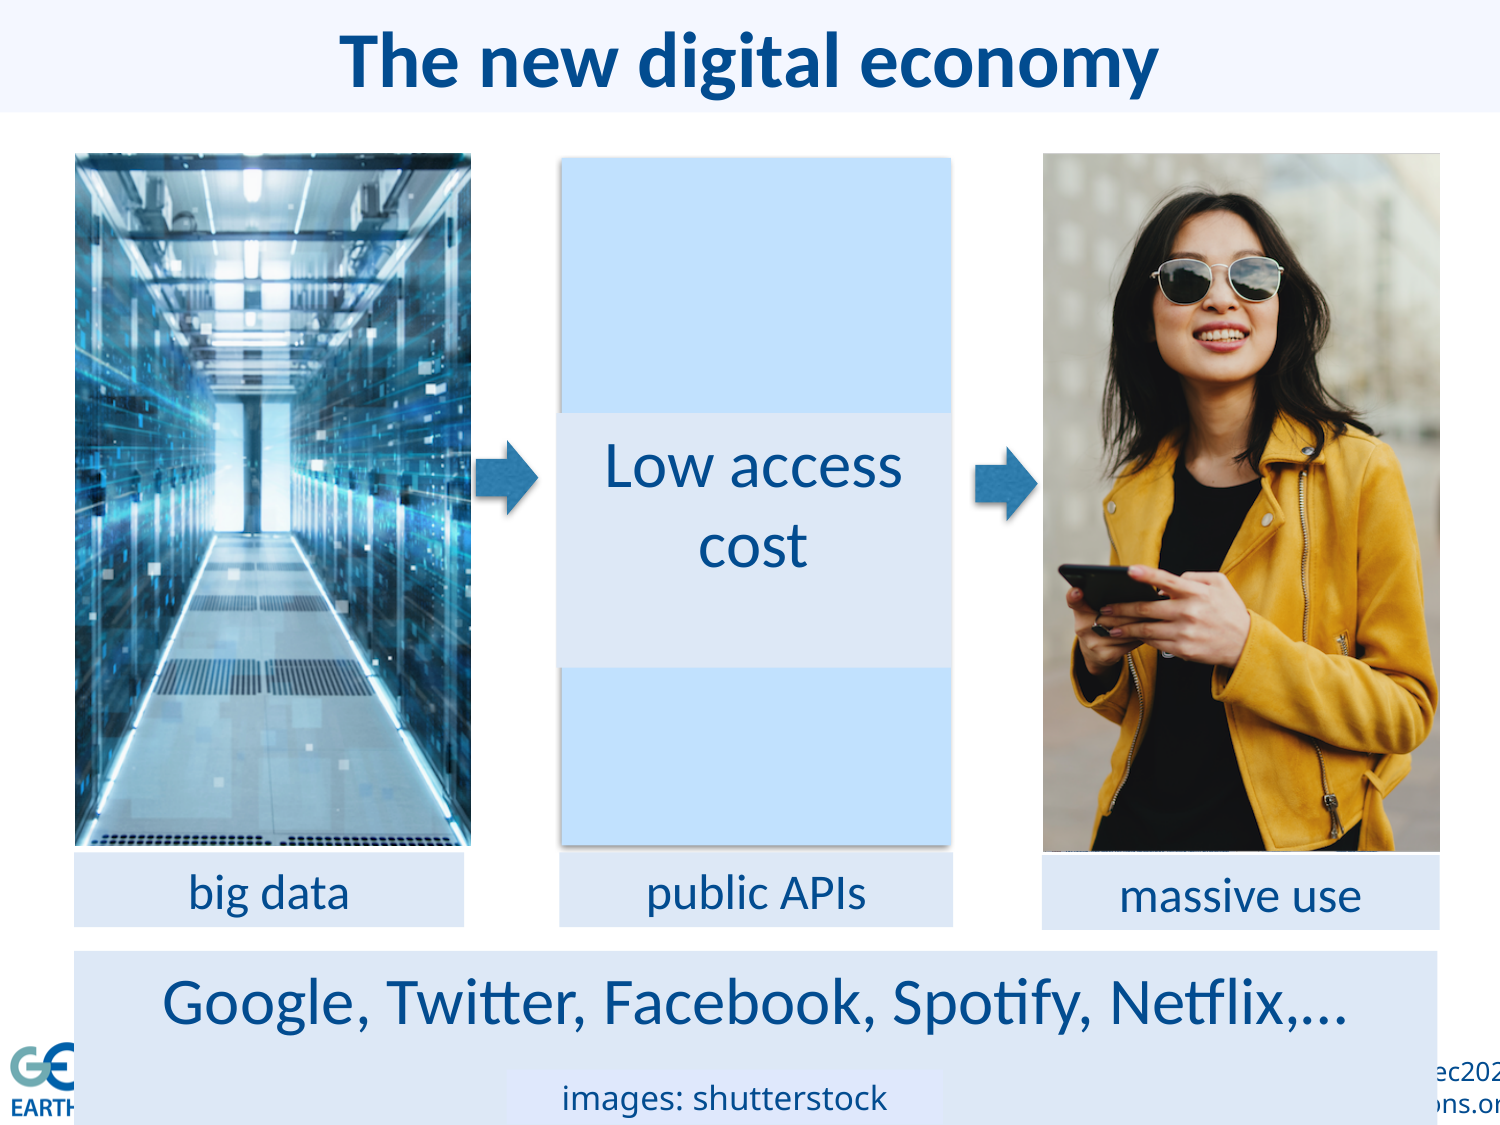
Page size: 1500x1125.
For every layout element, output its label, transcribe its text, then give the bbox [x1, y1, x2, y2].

text_box [561, 668, 951, 846]
text_box images: shutterstock [506, 1069, 944, 1125]
text_box [476, 440, 539, 516]
text_box public APIs [559, 852, 954, 928]
text_box [561, 157, 951, 413]
text_box massive use [1041, 858, 1440, 930]
text_box Low access cost [556, 413, 952, 668]
picture [74, 152, 472, 846]
text_box big data [74, 853, 465, 928]
picture [1043, 152, 1440, 852]
text_box Google, Twitter, Facebook, Spotify, Netflix,… [74, 950, 1438, 1125]
text_box [975, 446, 1038, 522]
text_box The new digital economy [0, 0, 1500, 113]
picture [0, 1033, 74, 1125]
